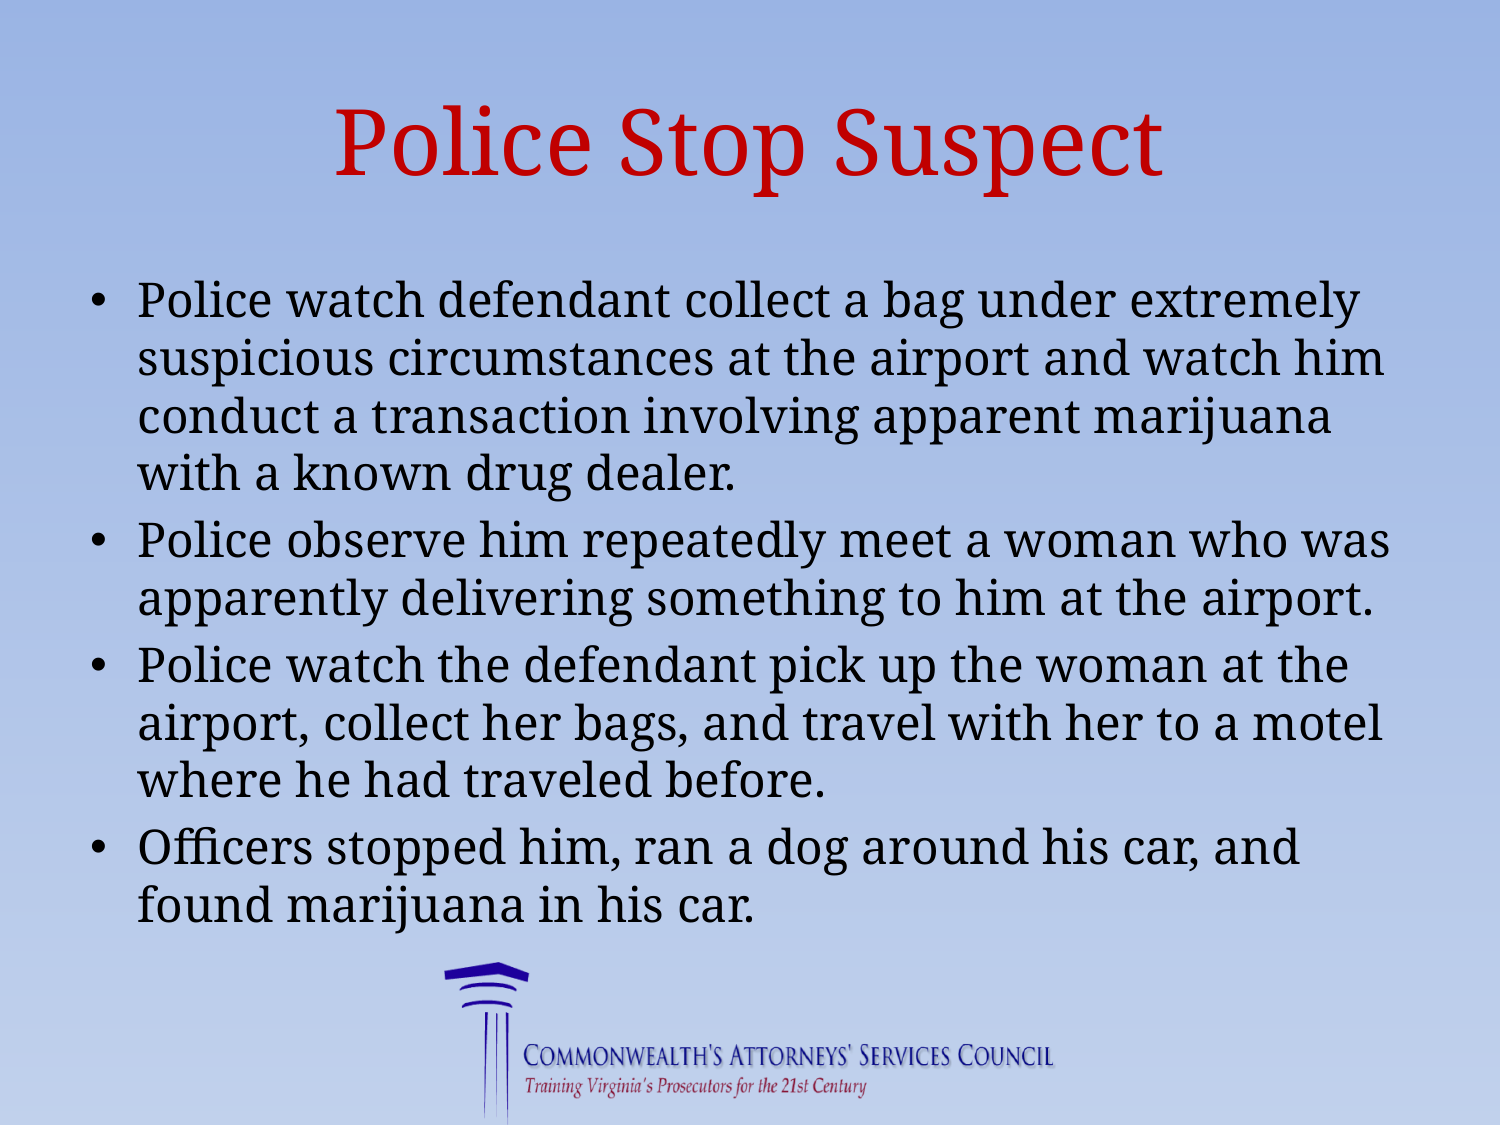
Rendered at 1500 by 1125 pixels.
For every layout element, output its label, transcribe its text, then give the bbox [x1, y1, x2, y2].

title Police Stop Suspect [75, 45, 1425, 233]
picture [444, 992, 1056, 1125]
list Police watch defendant collect a bag under extremely suspicious circumstances at the airport and watch him conduct a transaction involving apparent marijuana with a known drug dealer. Police observe him repeatedly meet a woman who was apparently delivering something to him at the airport. Police watch the defendant pick up the woman at the airport, collect her bags, and travel with her to a motel where he had traveled before. Officers stopped him, ran a dog around his car, and found marijuana in his car. [75, 262, 1425, 992]
